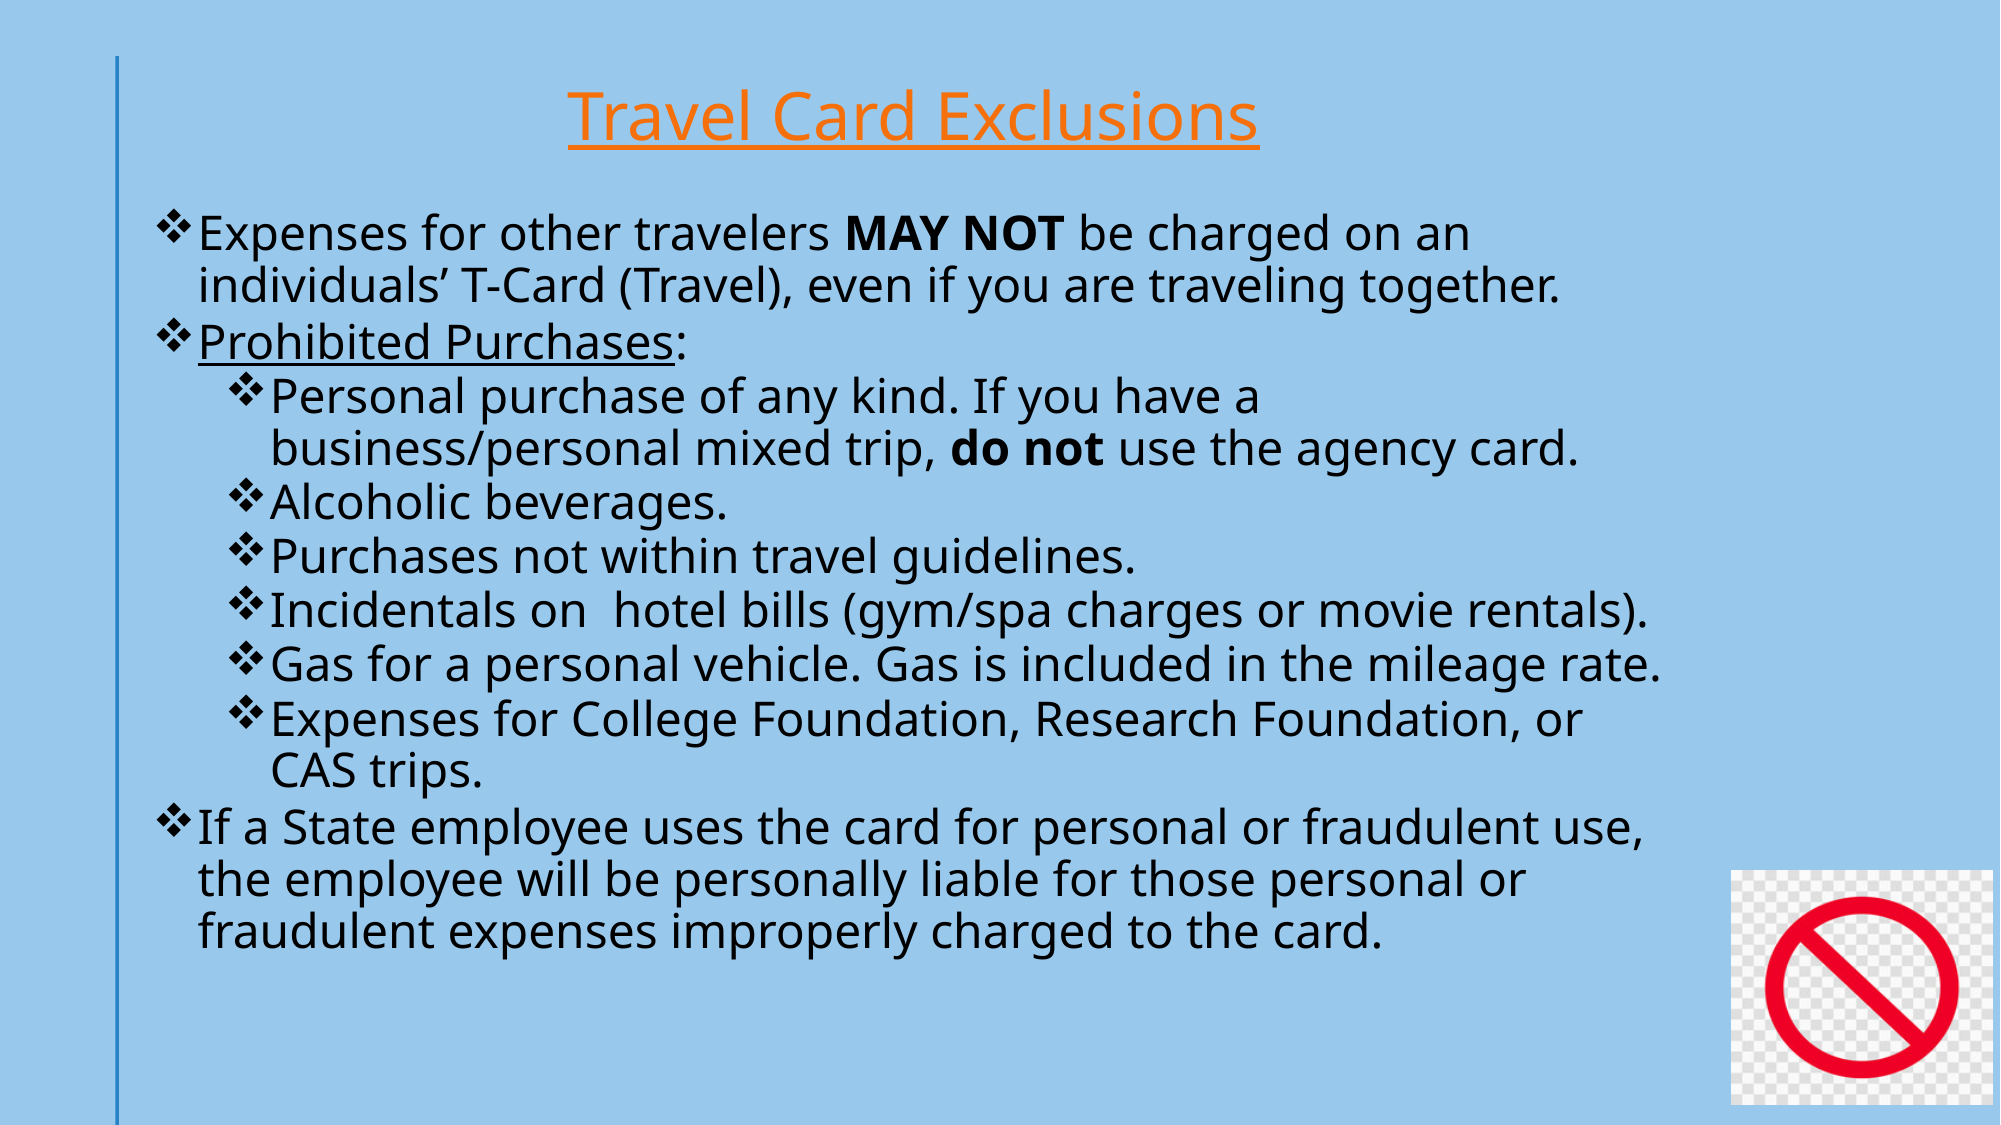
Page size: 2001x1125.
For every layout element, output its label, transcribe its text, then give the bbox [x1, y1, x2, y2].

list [1731, 870, 1993, 1105]
title Travel Card Exclusions [137, 57, 1691, 163]
list Expenses for other travelers MAY NOT be charged on an individuals’ T-Card (Travel), even if you are traveling together. Prohibited Purchases: Personal purchase of any kind. If you have a business/personal mixed trip, do not use the agency card. Alcoholic beverages. Purchases not within travel guidelines. Incidentals on hotel bills (gym/spa charges or movie rentals). Gas for a personal vehicle. Gas is included in the mileage rate. Expenses for College Foundation, Research Foundation, or CAS trips. If a State employee uses the card for personal or fraudulent use, the employee will be personally liable for those personal or fraudulent expenses improperly charged to the card. [137, 201, 1691, 1105]
